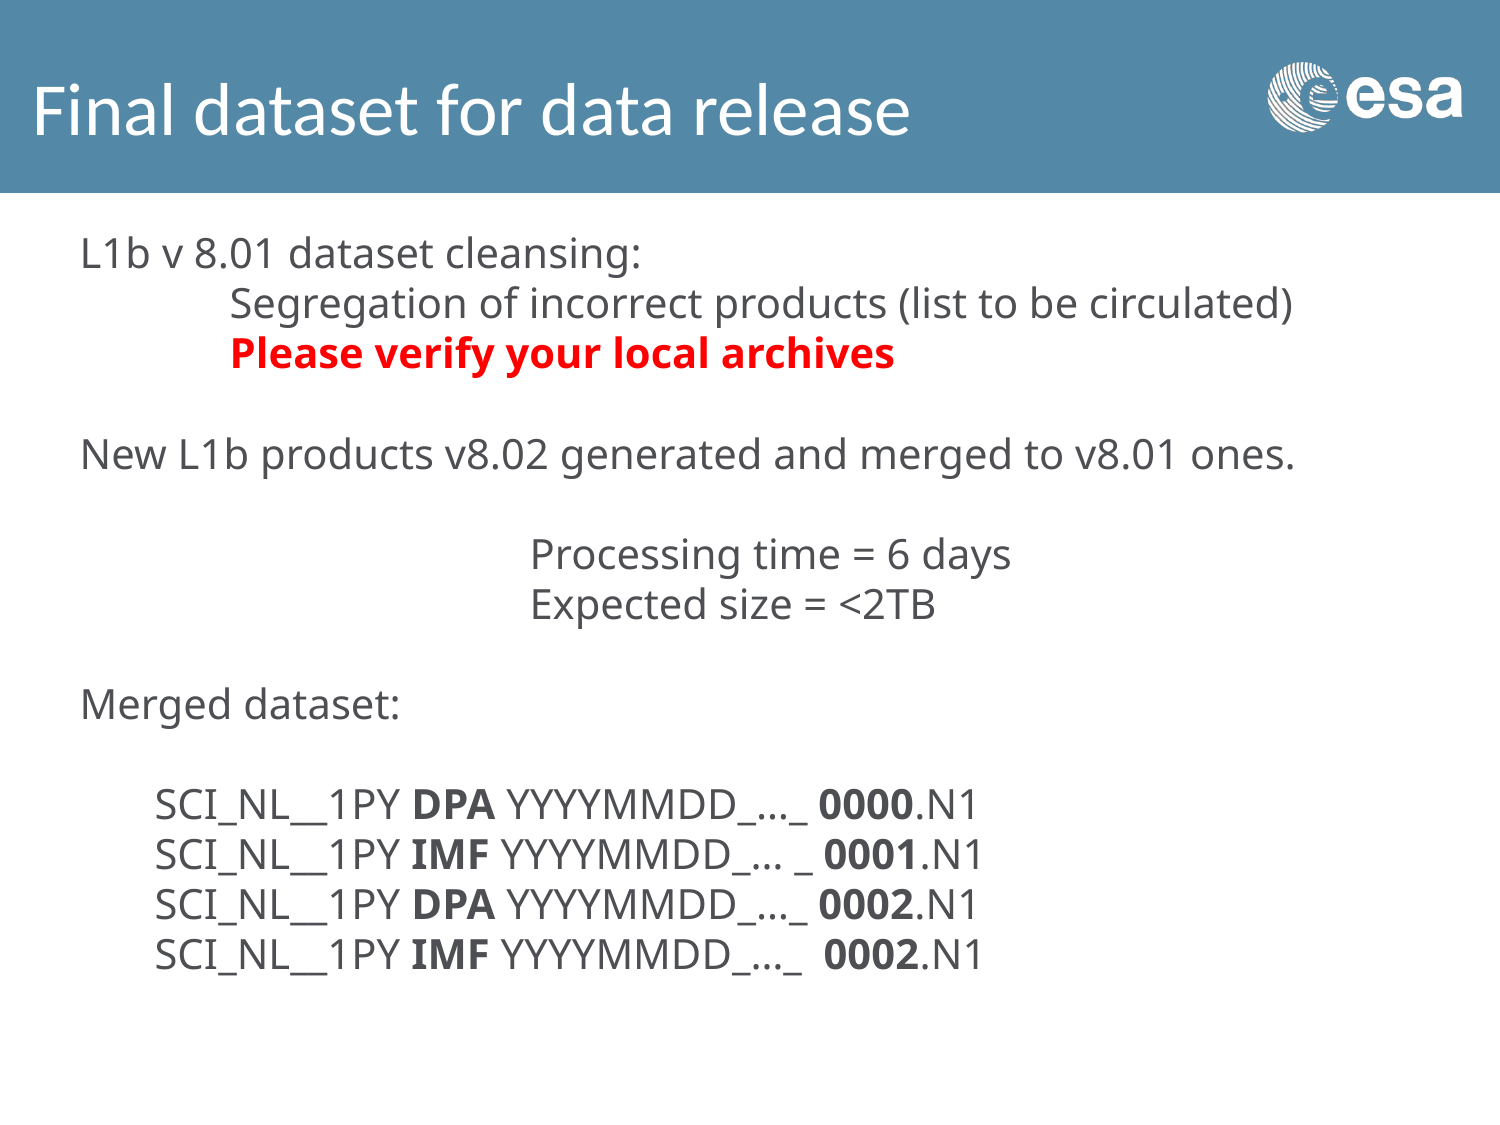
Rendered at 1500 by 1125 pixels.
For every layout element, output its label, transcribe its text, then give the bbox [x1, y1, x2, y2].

text_box L1b v 8.01 dataset cleansing: Segregation of incorrect products (list to be circulated) Please verify your local archives New L1b products v8.02 generated and merged to v8.01 ones. Processing time = 6 days Expected size = <2TB Merged dataset: SCI_NL__1PY DPA YYYYMMDD_…_ 0000.N1 SCI_NL__1PY IMF YYYYMMDD_… _ 0001.N1 SCI_NL__1PY DPA YYYYMMDD_…_ 0002.N1 SCI_NL__1PY IMF YYYYMMDD_…_ 0002.N1 [64, 219, 1447, 985]
text_box Final dataset for data release [17, 42, 1500, 168]
picture [0, 0, 1500, 193]
